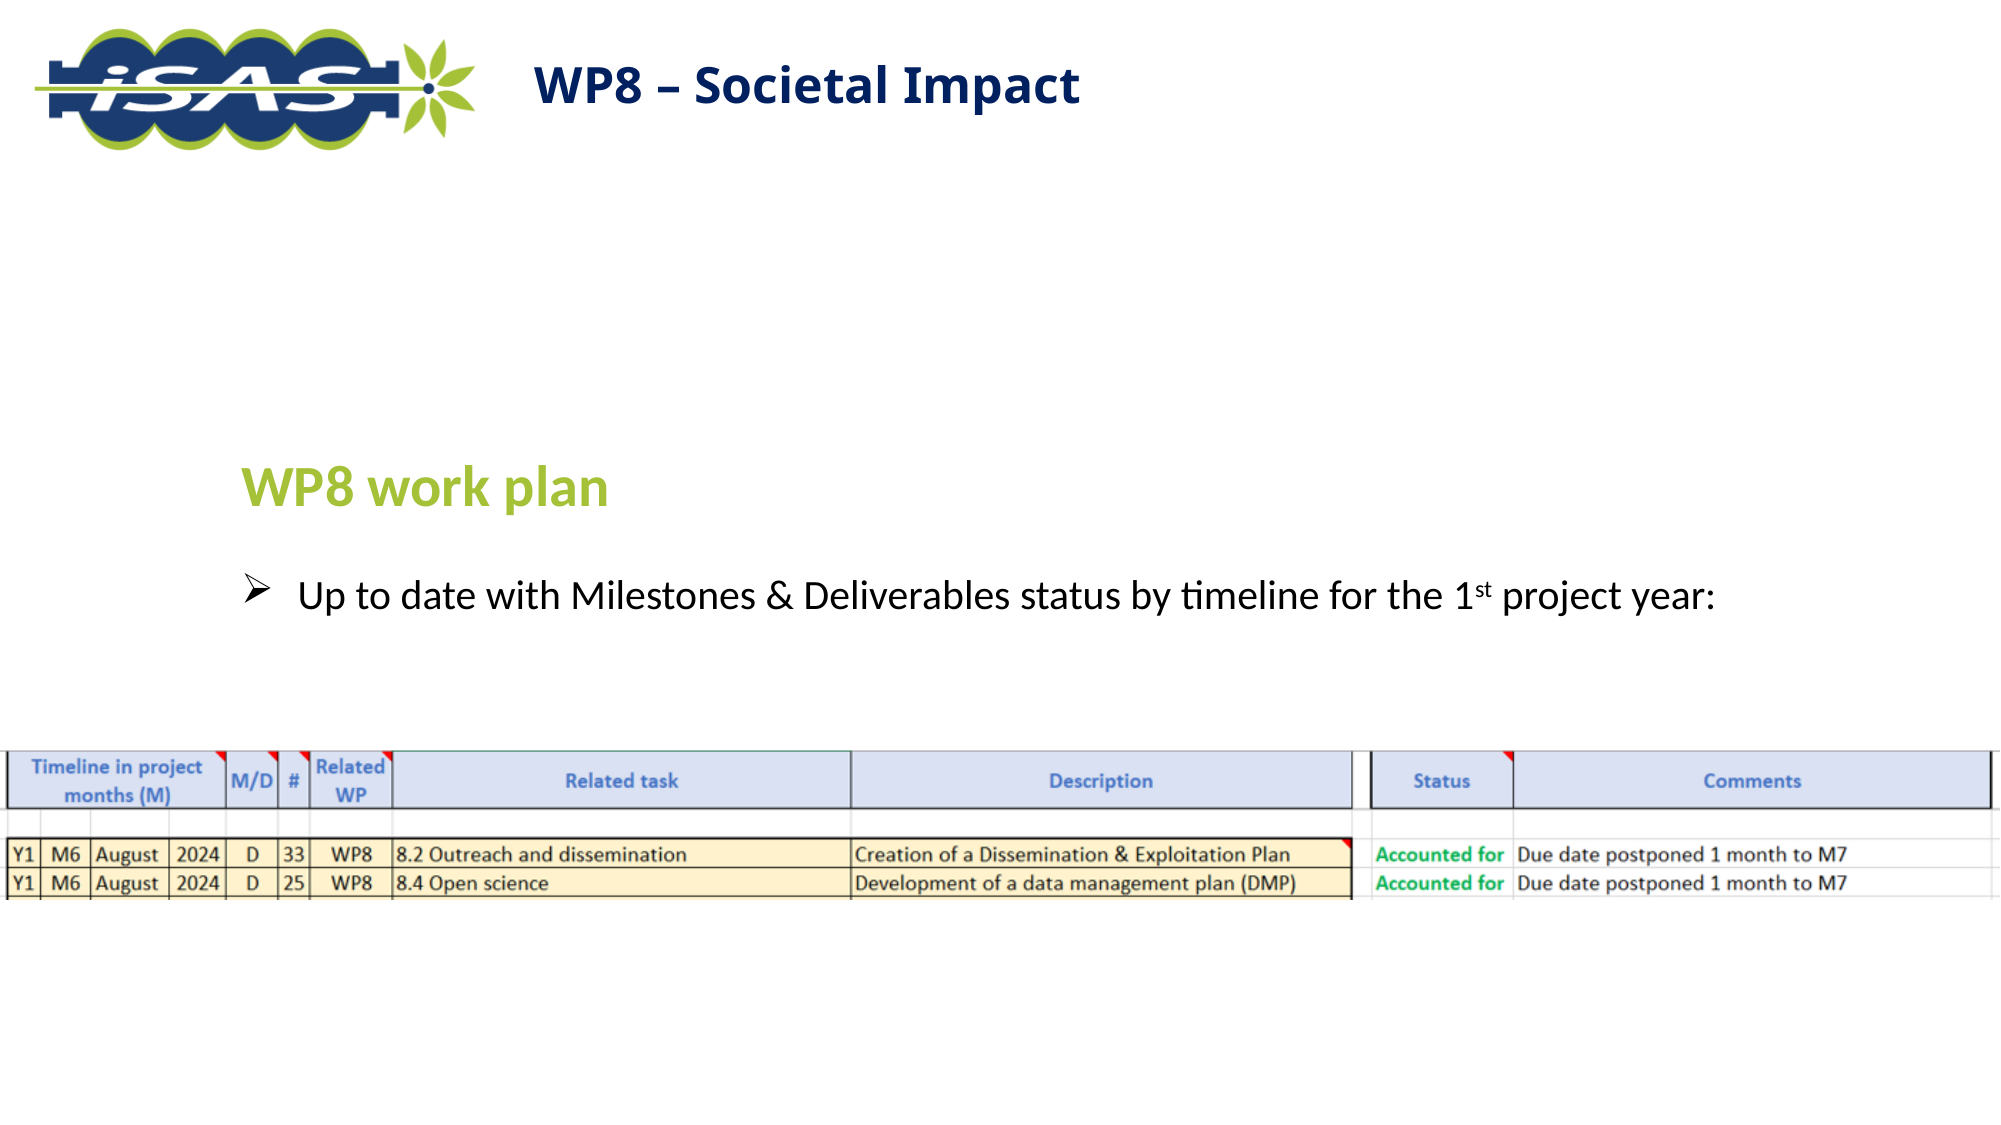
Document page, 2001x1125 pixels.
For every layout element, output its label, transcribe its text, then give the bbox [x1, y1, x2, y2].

text_box WP8 work plan Up to date with Milestones & Deliverables status by timeline for the 1st project year: [226, 441, 1823, 676]
text_box WP8 – Societal Impact [520, 46, 1110, 121]
picture [0, 741, 2000, 901]
picture [26, 17, 484, 162]
